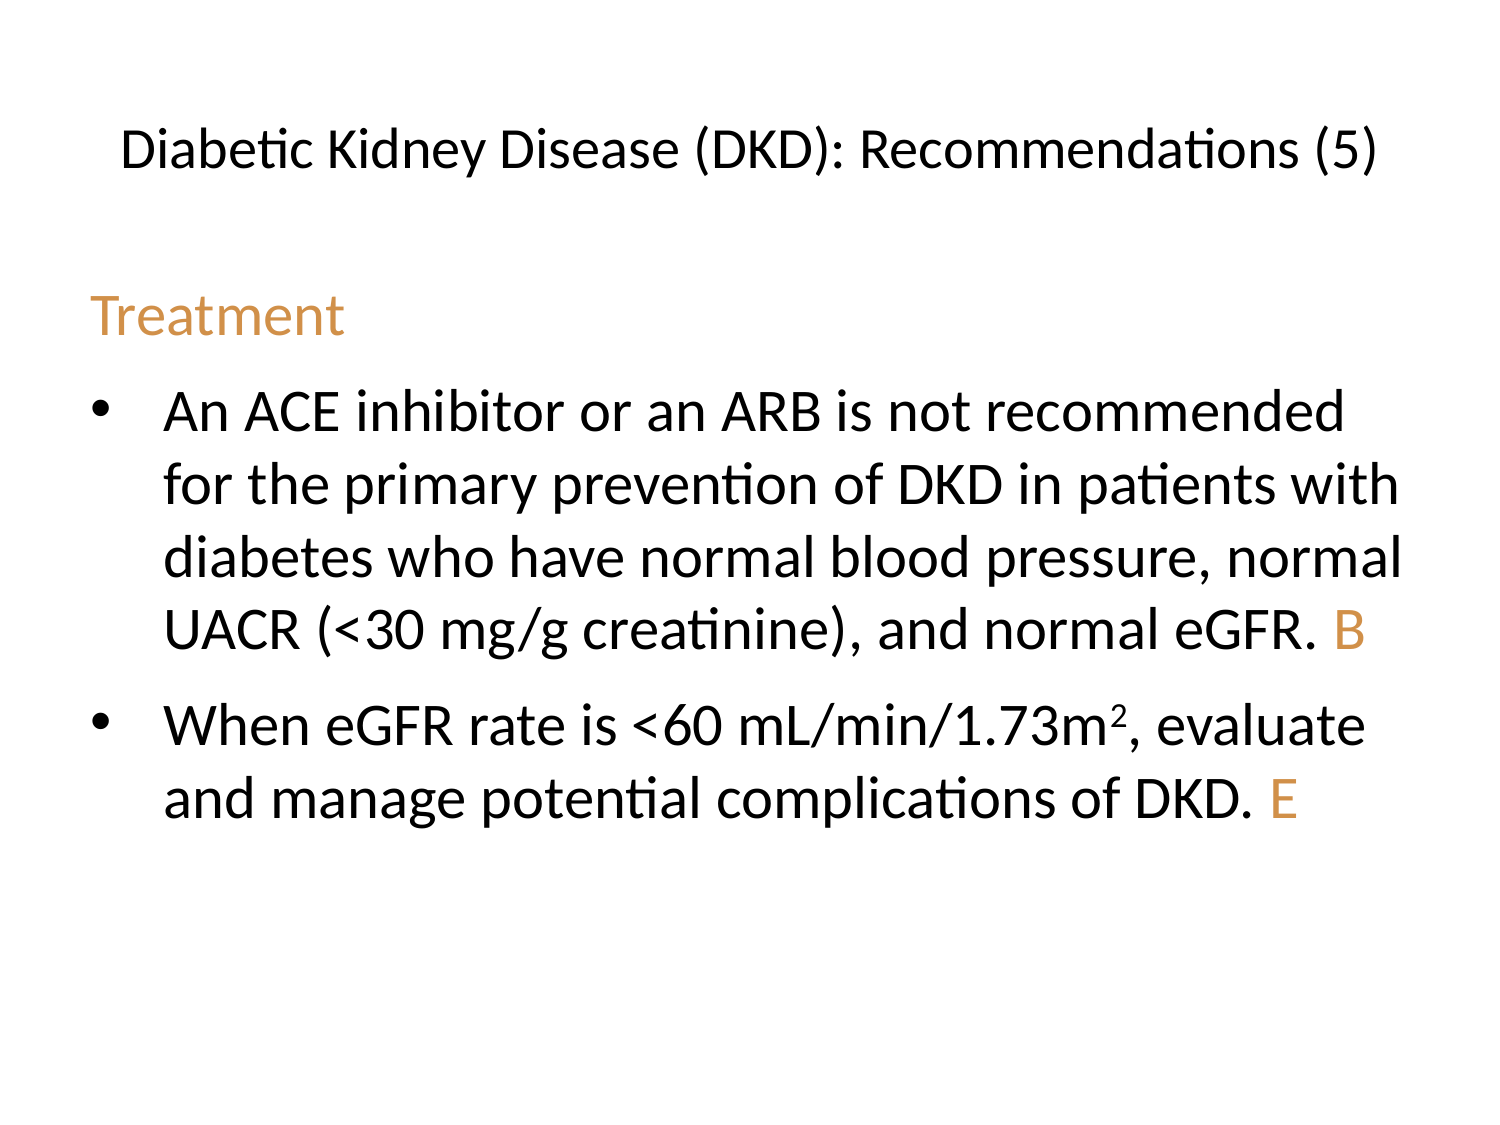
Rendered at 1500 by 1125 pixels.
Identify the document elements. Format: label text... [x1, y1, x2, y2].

title Diabetic Kidney Disease (DKD): Recommendations (5) [75, 45, 1425, 233]
list Treatment An ACE inhibitor or an ARB is not recommended for the primary prevention of DKD in patients with diabetes who have normal blood pressure, normal UACR (<30 mg/g creatinine), and normal eGFR. B When eGFR rate is <60 mL/min/1.73m2, evaluate and manage potential complications of DKD. E [75, 267, 1425, 896]
